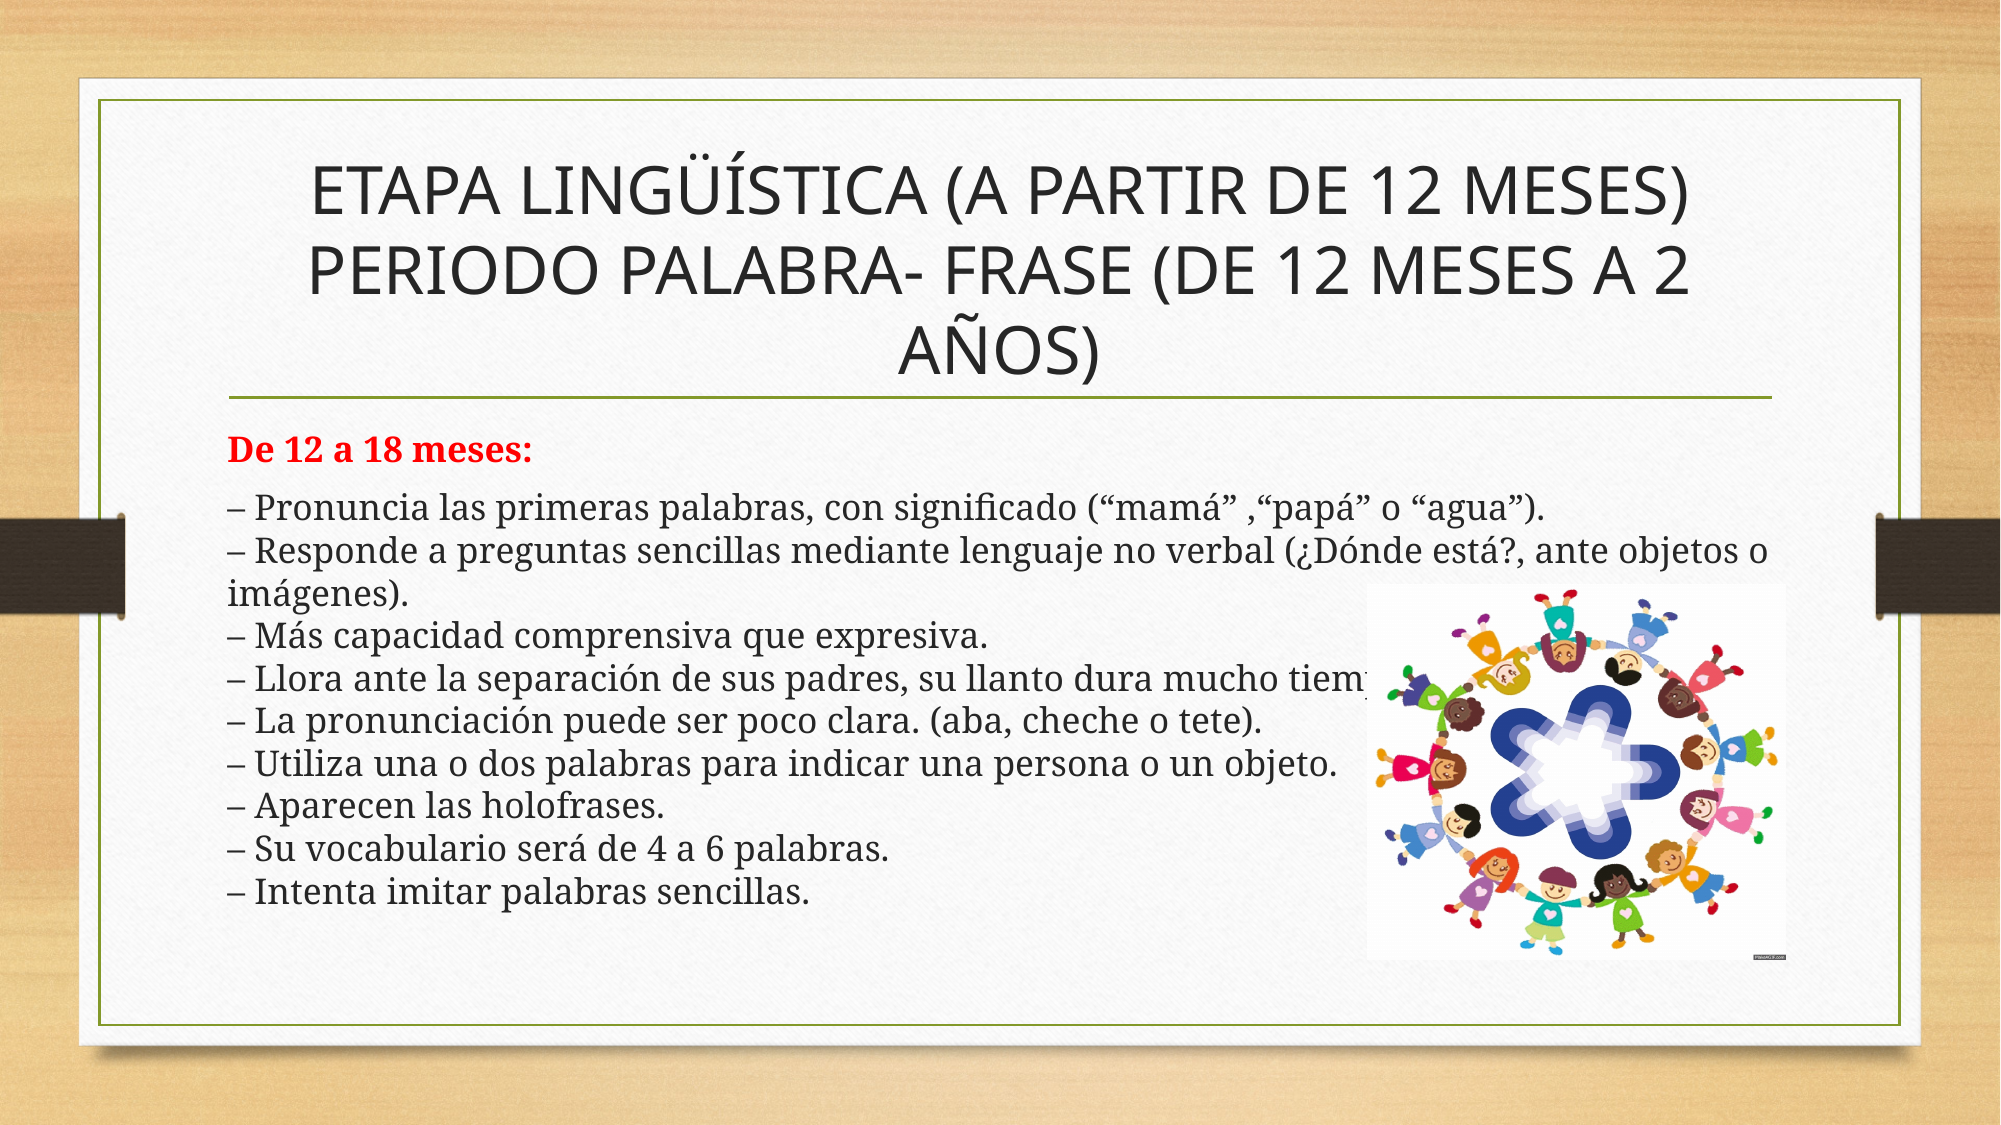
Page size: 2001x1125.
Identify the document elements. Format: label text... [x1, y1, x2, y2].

picture [0, 0, 2001, 1125]
title ETAPA LINGÜÍSTICA (A PARTIR DE 12 MESES) PERIODO PALABRA- FRASE (DE 12 MESES A 2 AÑOS) [212, 161, 1788, 375]
list De 12 a 18 meses: – Pronuncia las primeras palabras, con significado (“mamá” ,“papá” o “agua”). – Responde a preguntas sencillas mediante lenguaje no verbal (¿Dónde está?, ante objetos o imágenes). – Más capacidad comprensiva que expresiva. – Llora ante la separación de sus padres, su llanto dura mucho tiempo. – La pronunciación puede ser poco clara. (aba, cheche o tete). – Utiliza una o dos palabras para indicar una persona o un objeto. – Aparecen las holofrases. – Su vocabulario será de 4 a 6 palabras. – Intenta imitar palabras sencillas. [212, 419, 1788, 964]
